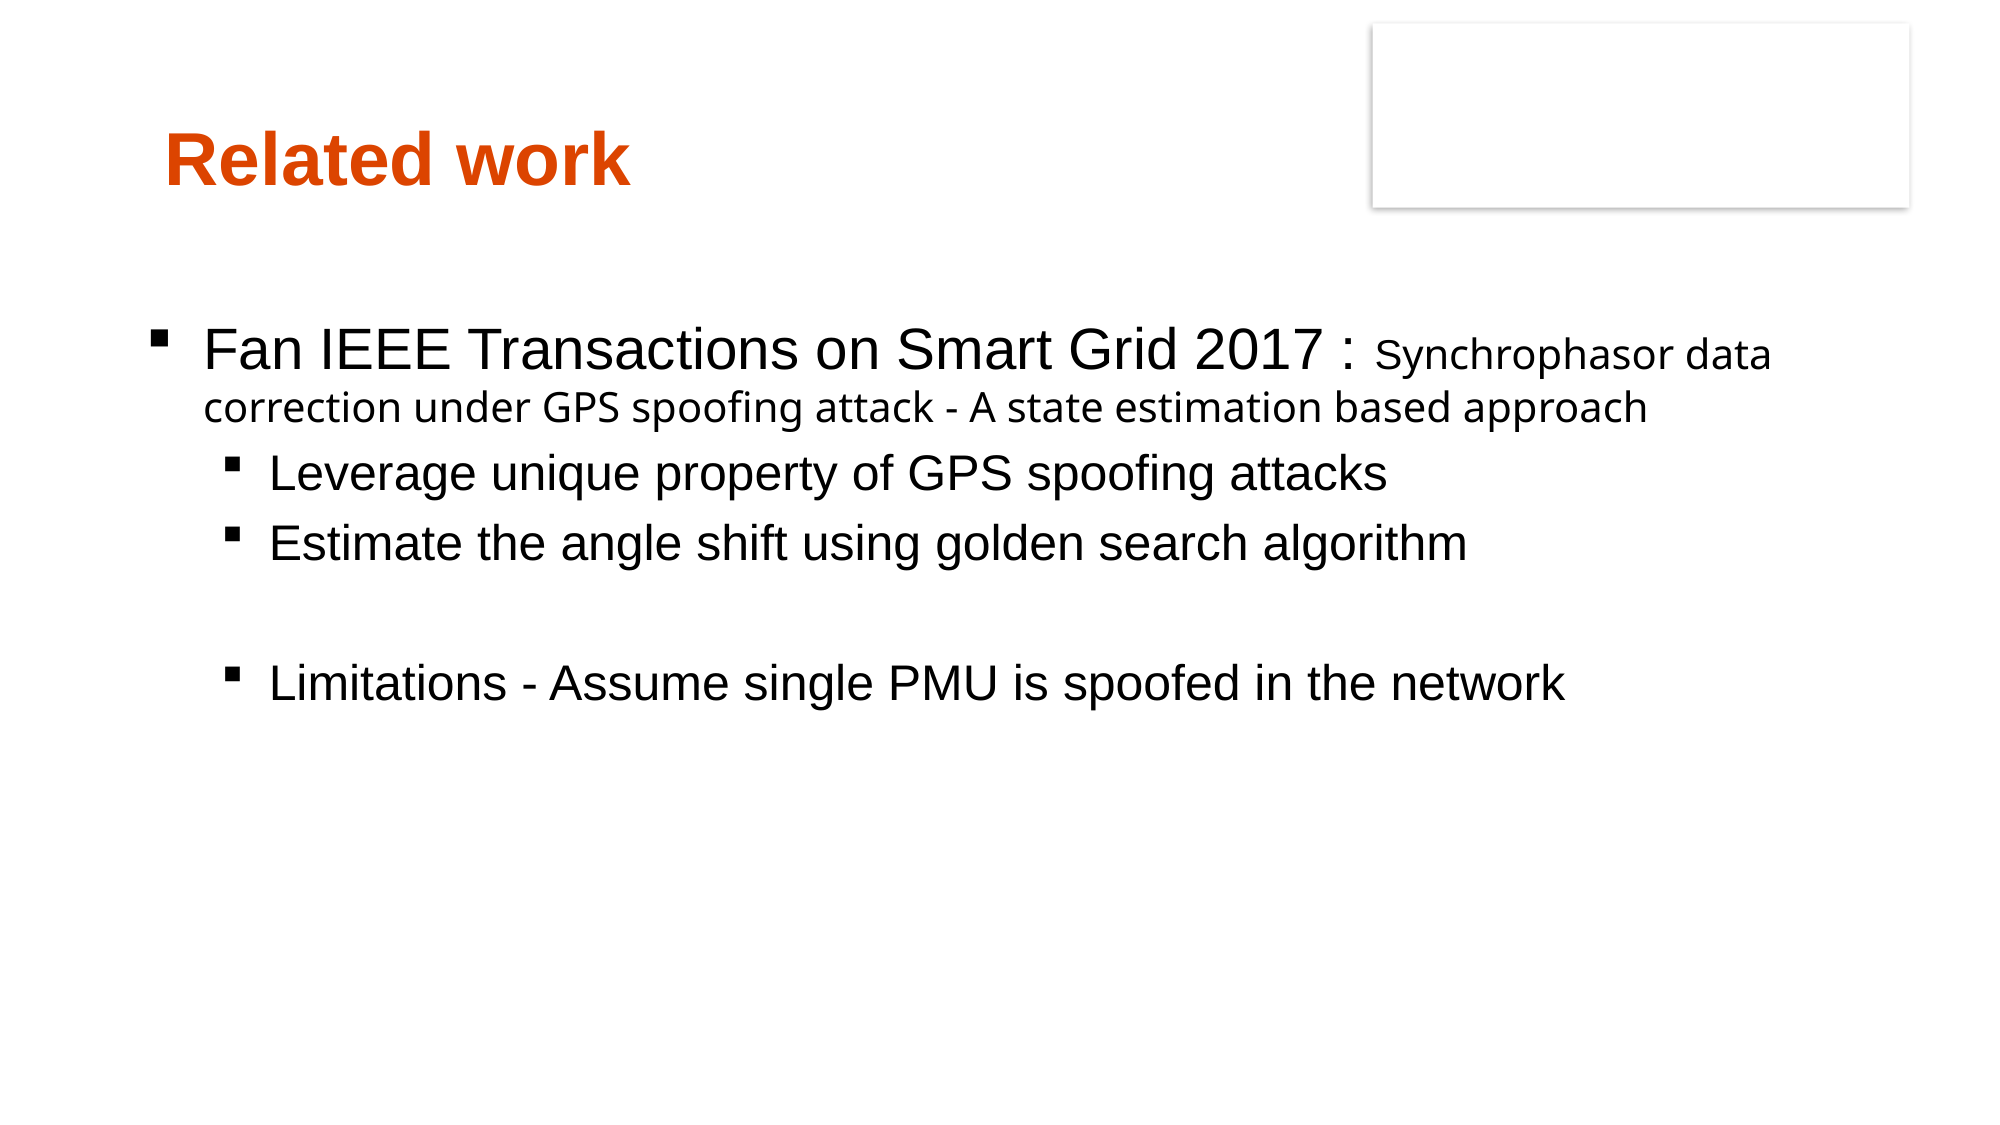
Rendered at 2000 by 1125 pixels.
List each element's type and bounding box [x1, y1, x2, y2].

text_box [123, 23, 1910, 1094]
